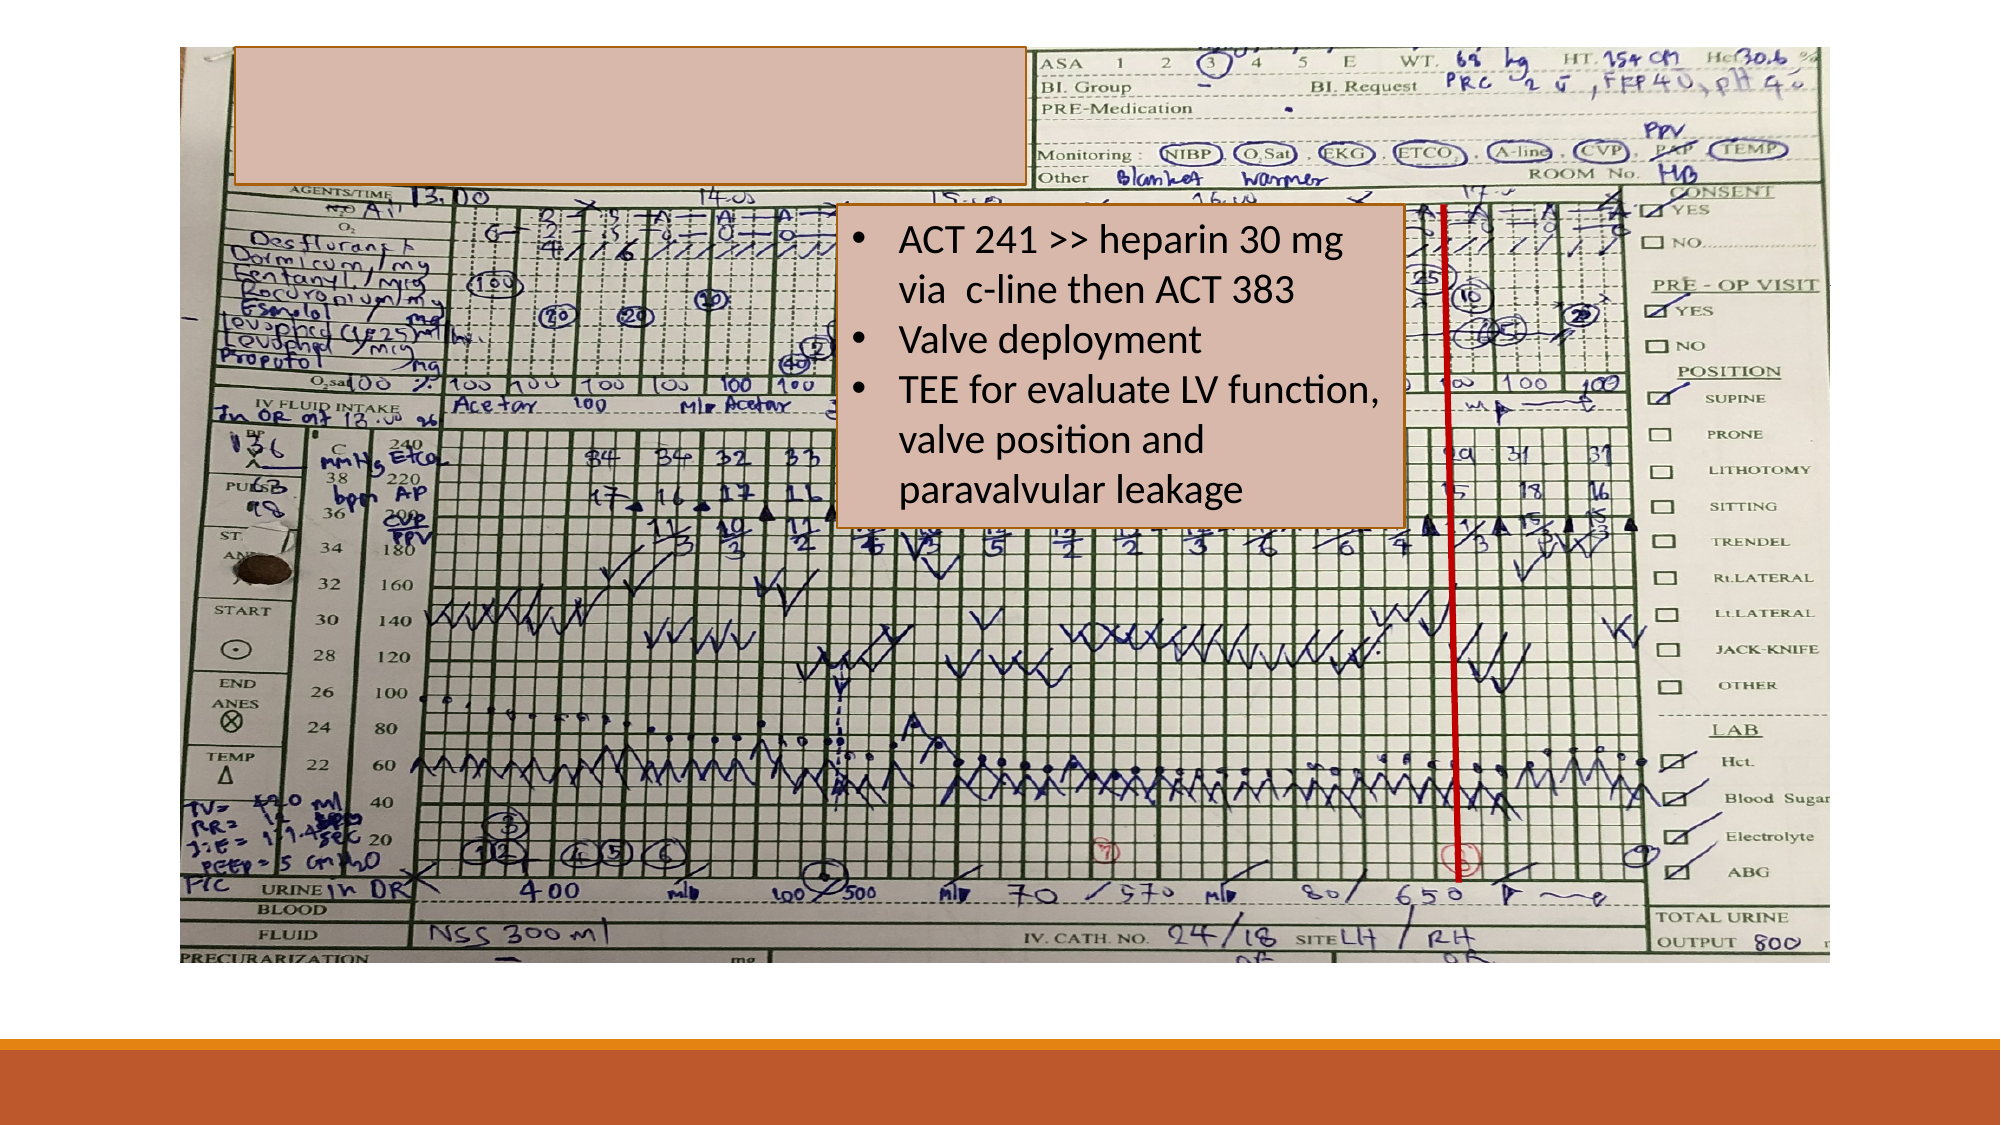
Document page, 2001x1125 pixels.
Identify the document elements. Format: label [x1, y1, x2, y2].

list [546, 0, 1464, 1125]
text_box [1442, 203, 1460, 884]
text_box [234, 46, 544, 186]
picture [1464, 47, 1830, 963]
picture [180, 47, 546, 963]
